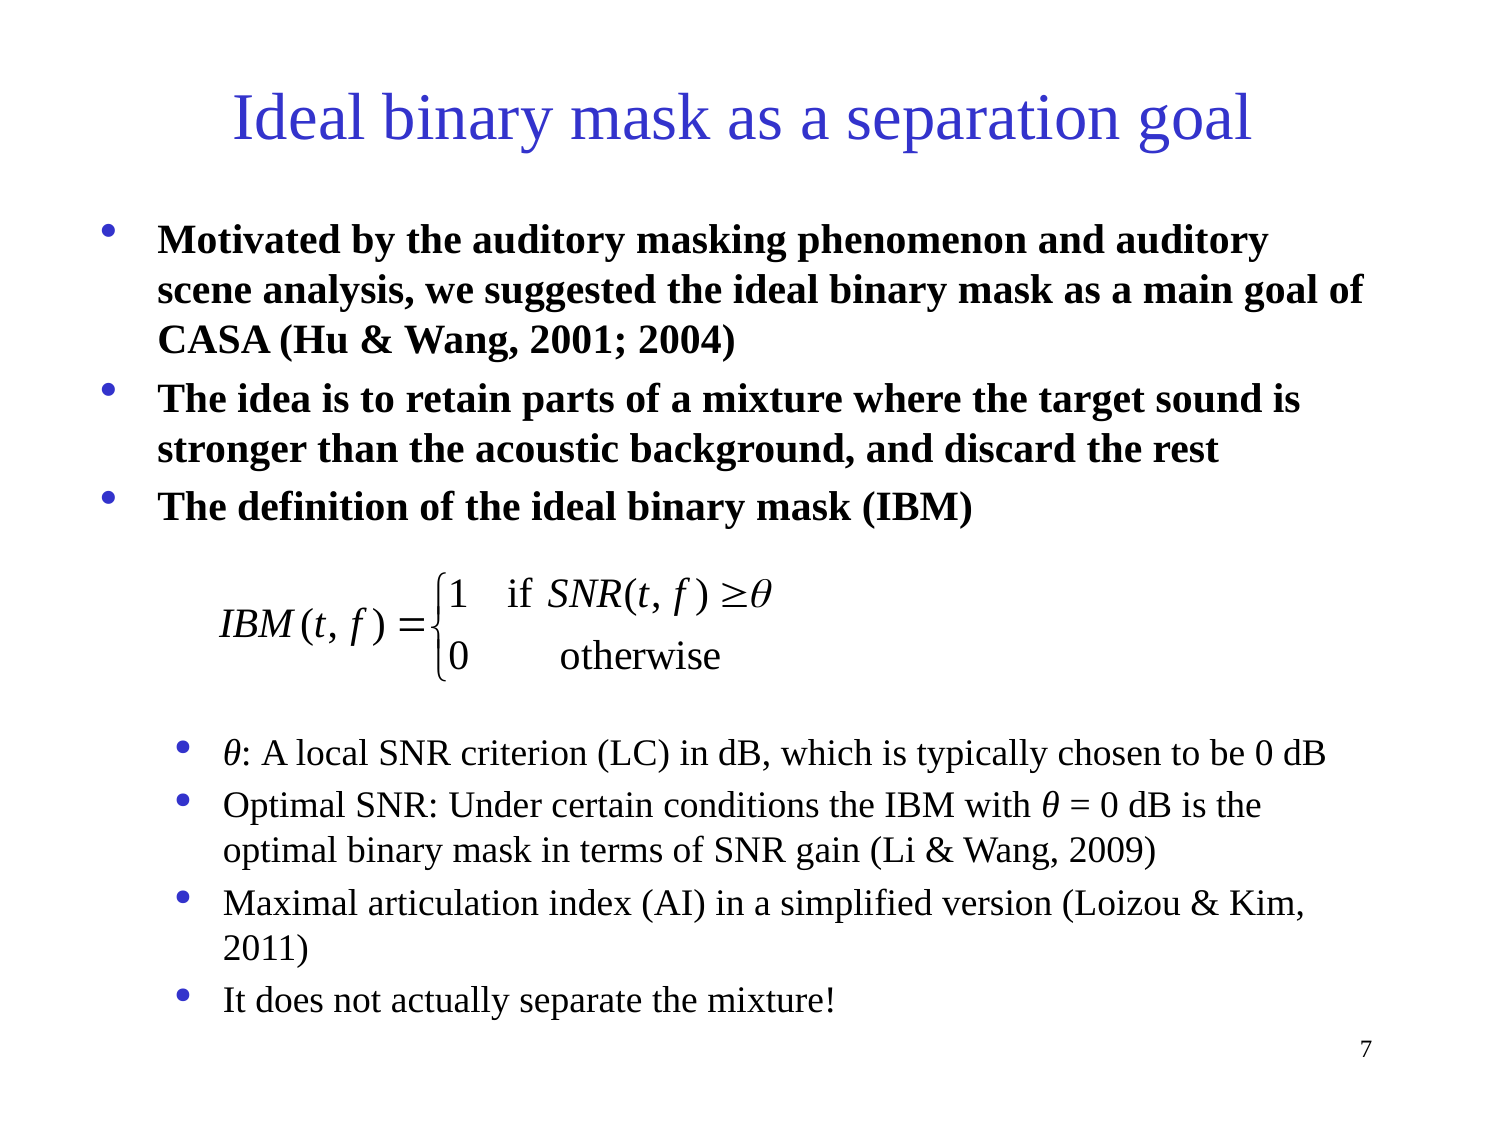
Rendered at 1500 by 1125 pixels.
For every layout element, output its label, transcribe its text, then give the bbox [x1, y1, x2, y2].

slide_number 7 [1074, 1024, 1388, 1101]
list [213, 566, 779, 688]
list Motivated by the auditory masking phenomenon and auditory scene analysis, we suggested the ideal binary mask as a main goal of CASA (Hu & Wang, 2001; 2004) The idea is to retain parts of a mixture where the target sound is stronger than the acoustic background, and discard the rest The definition of the ideal binary mask (IBM) θ: A local SNR criterion (LC) in dB, which is typically chosen to be 0 dB Optimal SNR: Under certain conditions the IBM with θ = 0 dB is the optimal binary mask in terms of SNR gain (Li & Wang, 2009) Maximal articulation index (AI) in a simplified version (Loizou & Kim, 2011) It does not actually separate the mixture! [85, 204, 1384, 1054]
title Ideal binary mask as a separation goal [87, 62, 1400, 163]
